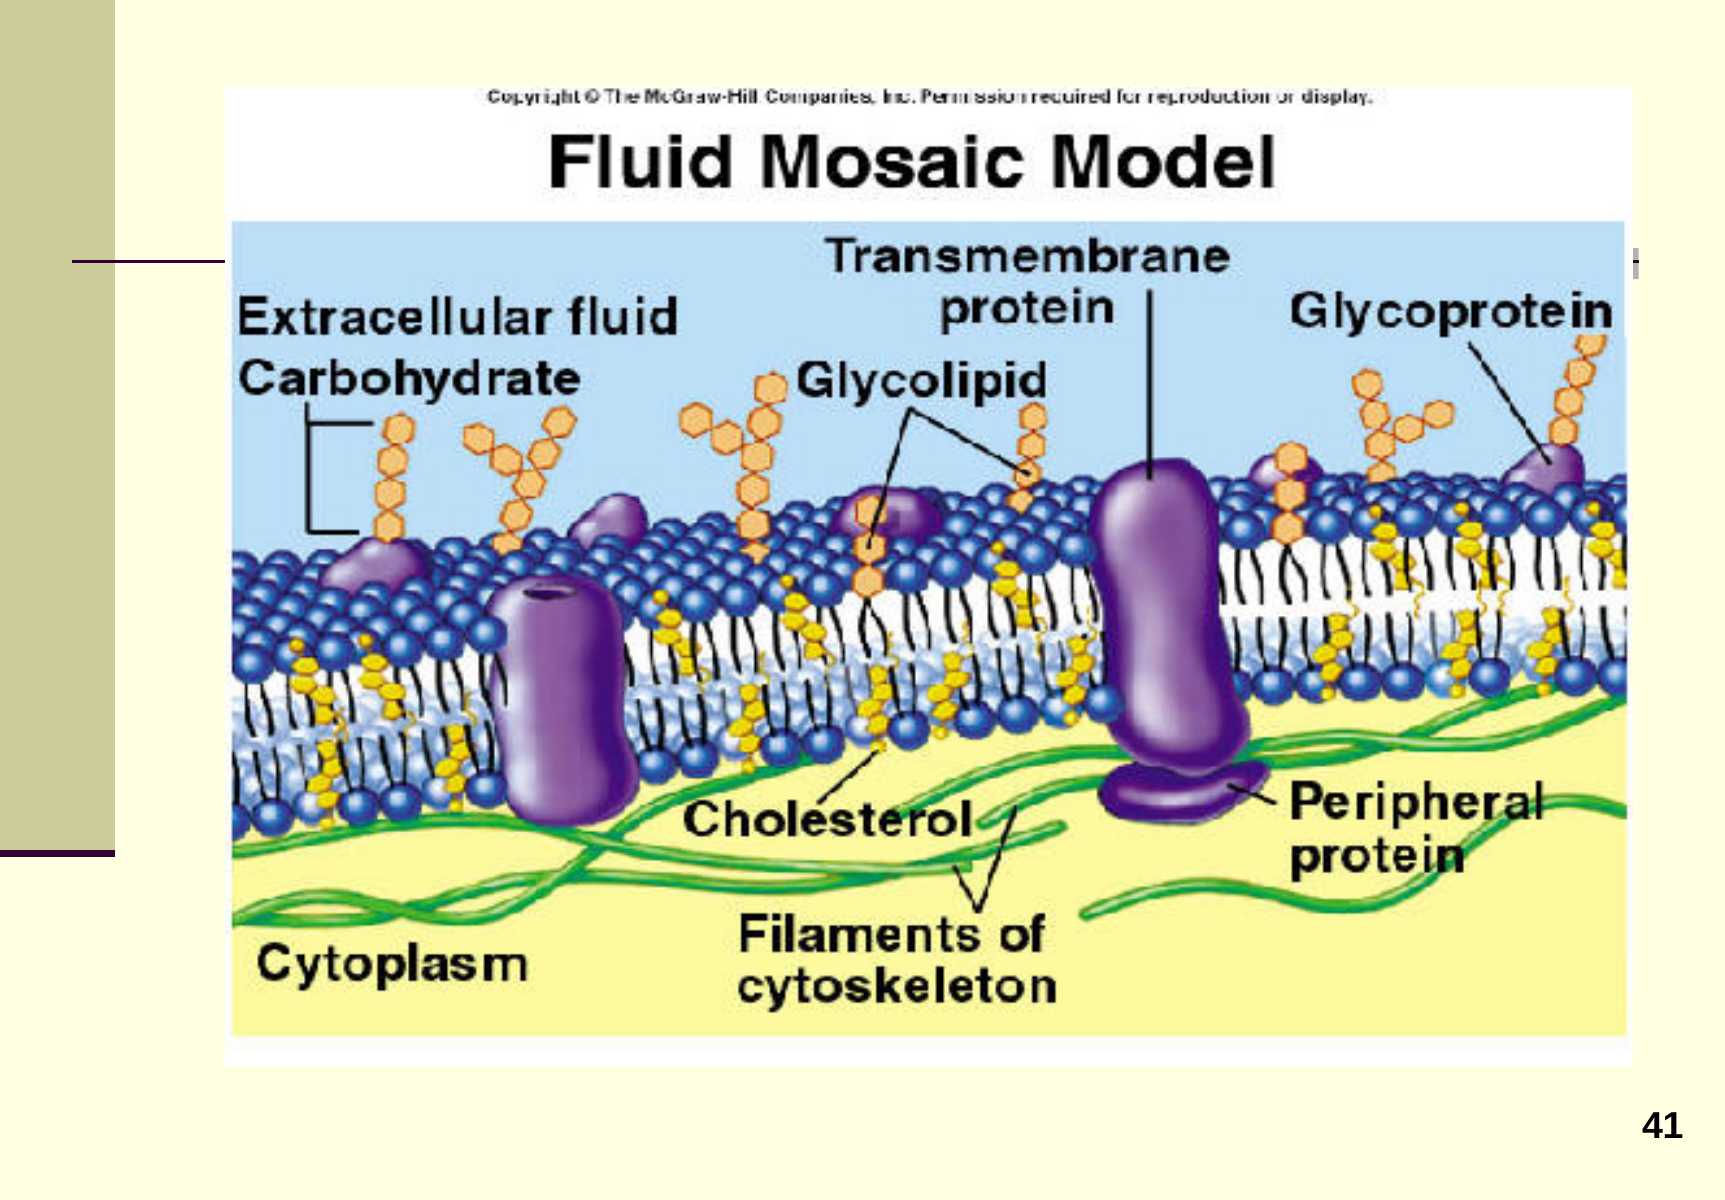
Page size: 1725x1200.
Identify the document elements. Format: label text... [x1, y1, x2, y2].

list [224, 87, 1633, 1066]
text_box 41 [1340, 1093, 1701, 1174]
